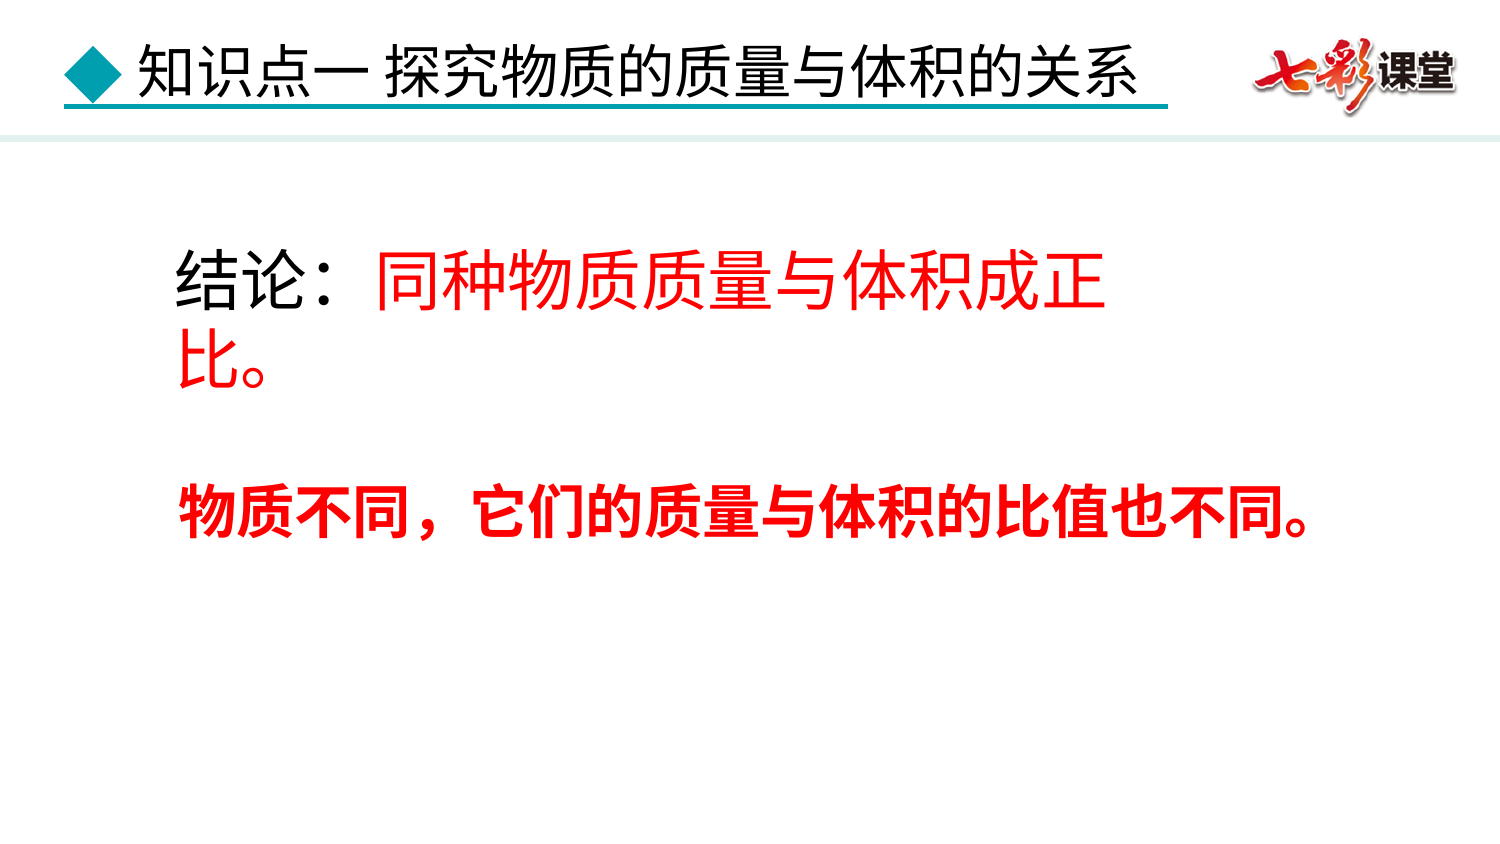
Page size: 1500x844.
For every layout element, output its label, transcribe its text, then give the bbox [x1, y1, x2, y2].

text_box 结论：同种物质质量与体积成正比。 [159, 230, 1250, 406]
picture [1249, 32, 1461, 118]
text_box 物质不同，它们的质量与体积的比值也不同。 [163, 467, 1359, 553]
